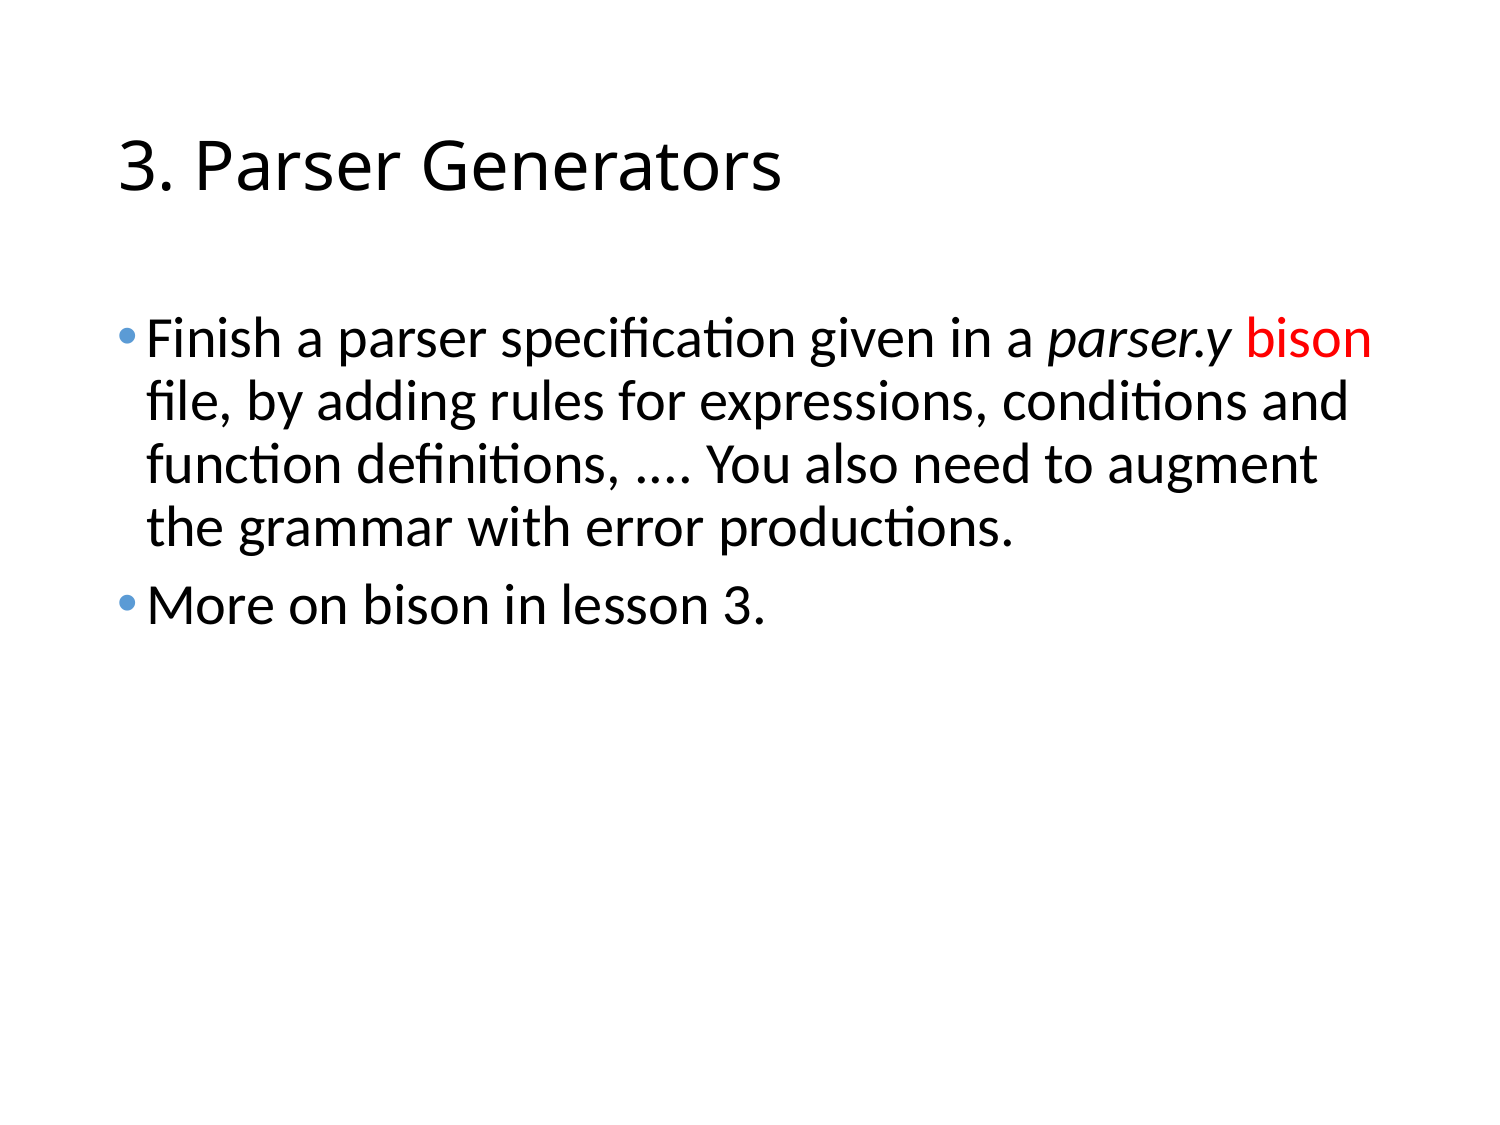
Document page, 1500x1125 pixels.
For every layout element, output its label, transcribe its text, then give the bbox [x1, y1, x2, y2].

title 3. Parser Generators [103, 59, 1397, 278]
list Finish a parser specification given in a parser.y bison file, by adding rules for expressions, conditions and function definitions, .... You also need to augment the grammar with error productions. More on bison in lesson 3. [103, 299, 1397, 953]
